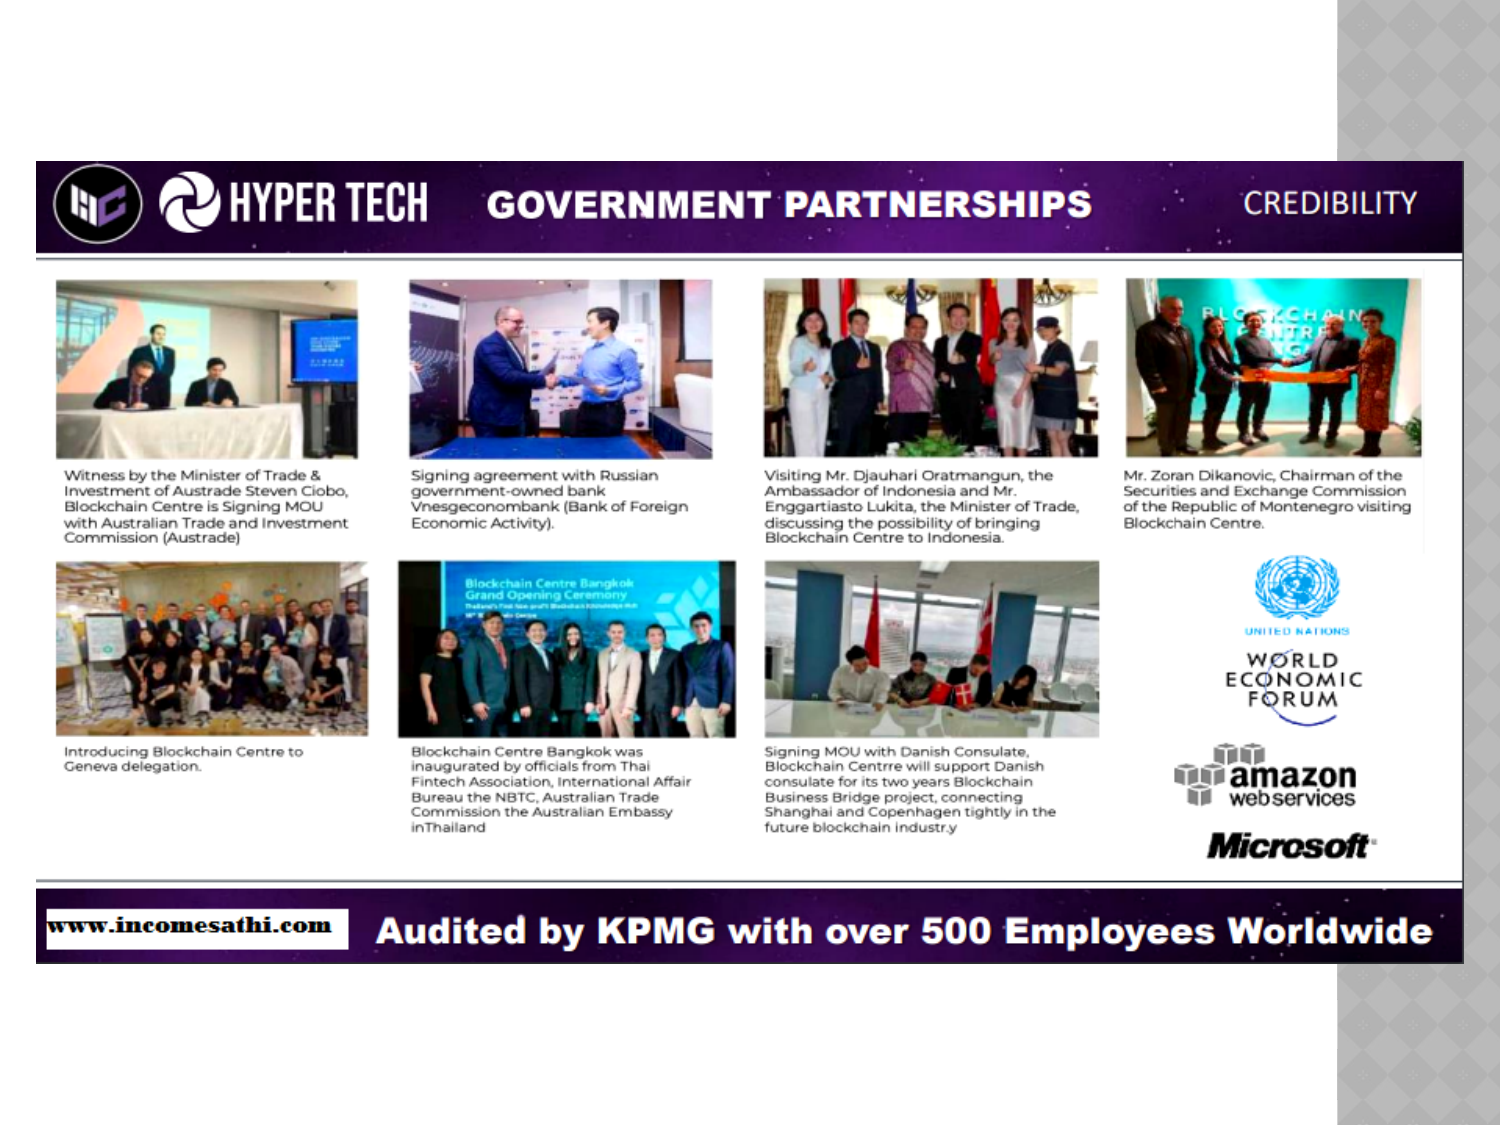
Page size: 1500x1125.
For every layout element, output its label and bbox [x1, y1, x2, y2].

picture [36, 161, 1464, 964]
